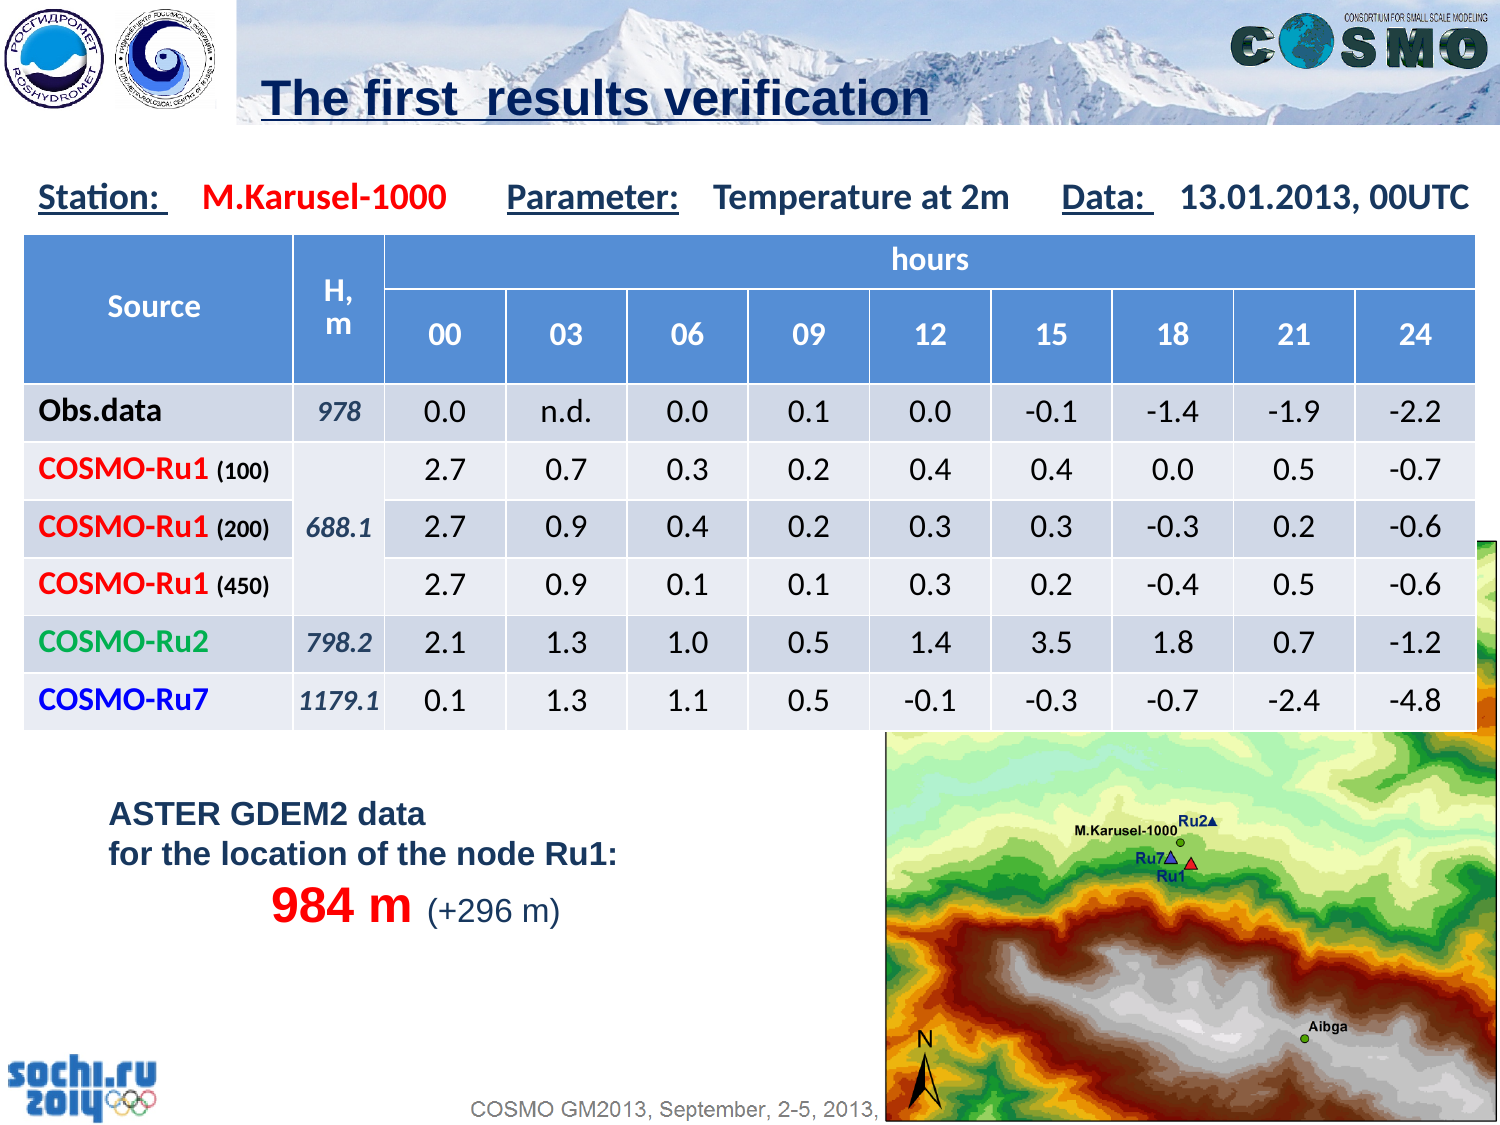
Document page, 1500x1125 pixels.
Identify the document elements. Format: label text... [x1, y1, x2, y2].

table_cell Obs.data [24, 385, 292, 441]
table_header hours [385, 235, 1475, 288]
table_cell 15 [992, 290, 1111, 383]
table_cell 0.3 [870, 501, 990, 557]
table_cell COSMO-Ru2 [24, 616, 292, 672]
table_cell 0.7 [507, 443, 626, 499]
table_cell 0.5 [1234, 443, 1354, 499]
table_cell 18 [1113, 290, 1233, 383]
table_cell 0.2 [1234, 501, 1354, 535]
table_cell 0.4 [992, 443, 1111, 499]
table_cell -0.6 [1356, 501, 1475, 535]
text_box ASTER GDEM2 data for the location of the node Ru1: 984 m (+296 m) [93, 785, 739, 940]
table_cell 1.3 [507, 616, 626, 672]
table_cell 0.1 [628, 559, 747, 615]
table_cell COSMO-Ru1 (200) [24, 501, 292, 557]
table_cell -0.7 [1356, 443, 1475, 499]
table_cell 0.2 [749, 443, 869, 499]
table_cell 0.0 [1113, 443, 1233, 499]
table_cell -1.4 [1113, 385, 1233, 441]
table_cell 1.1 [628, 674, 747, 730]
table_cell 978 [294, 385, 384, 441]
table_header H, m [294, 235, 384, 383]
table_cell 0.3 [628, 443, 747, 499]
table_cell 0.9 [507, 559, 626, 615]
table_cell COSMO-Ru1 (450) [24, 559, 292, 615]
table_cell 06 [628, 290, 747, 383]
table_cell 688.1 [294, 443, 384, 615]
text_box Station: M.Karusel-1000 Parameter: Temperature at 2m Data: 13.01.2013, 00UTC [23, 164, 1500, 225]
table_cell 24 [1356, 290, 1475, 383]
table_cell 1179.1 [294, 674, 384, 730]
table_cell 2.7 [385, 501, 505, 557]
table_cell 0.5 [749, 616, 869, 672]
table_cell 0.5 [749, 674, 869, 730]
table_cell 03 [507, 290, 626, 383]
table_cell n.d. [507, 385, 626, 441]
table_cell 0.0 [870, 385, 990, 441]
table_cell COSMO-Ru7 [24, 674, 292, 730]
table_cell 00 [385, 290, 505, 383]
table_cell 0.2 [749, 501, 869, 557]
table_cell -0.3 [1113, 501, 1233, 535]
table_cell 0.0 [628, 385, 747, 441]
table_cell 2.7 [385, 443, 505, 499]
table_cell COSMO-Ru1 (100) [24, 443, 292, 499]
table_cell 12 [870, 290, 990, 383]
table_cell 2.1 [385, 616, 505, 672]
table_cell 0.1 [749, 385, 869, 441]
table_cell 0.4 [870, 443, 990, 499]
table_cell 798.2 [294, 616, 384, 672]
table_cell 1.0 [628, 616, 747, 672]
table_cell 2.7 [385, 559, 505, 615]
table_cell 0.0 [385, 385, 505, 441]
table_cell 0.3 [992, 501, 1111, 535]
table_cell 0.9 [507, 501, 626, 557]
table_cell 0.1 [749, 559, 869, 615]
table_cell 09 [749, 290, 869, 383]
table_cell 0.1 [385, 674, 505, 730]
table_cell -0.1 [992, 385, 1111, 441]
picture [0, 0, 1500, 1125]
table_header Source [24, 235, 292, 383]
table_cell -2.2 [1356, 385, 1475, 441]
text_box The first results verification [246, 58, 1500, 134]
table_cell 1.3 [507, 674, 626, 730]
table_cell -1.9 [1234, 385, 1354, 441]
table_cell 0.4 [628, 501, 747, 557]
table_cell 21 [1234, 290, 1354, 383]
